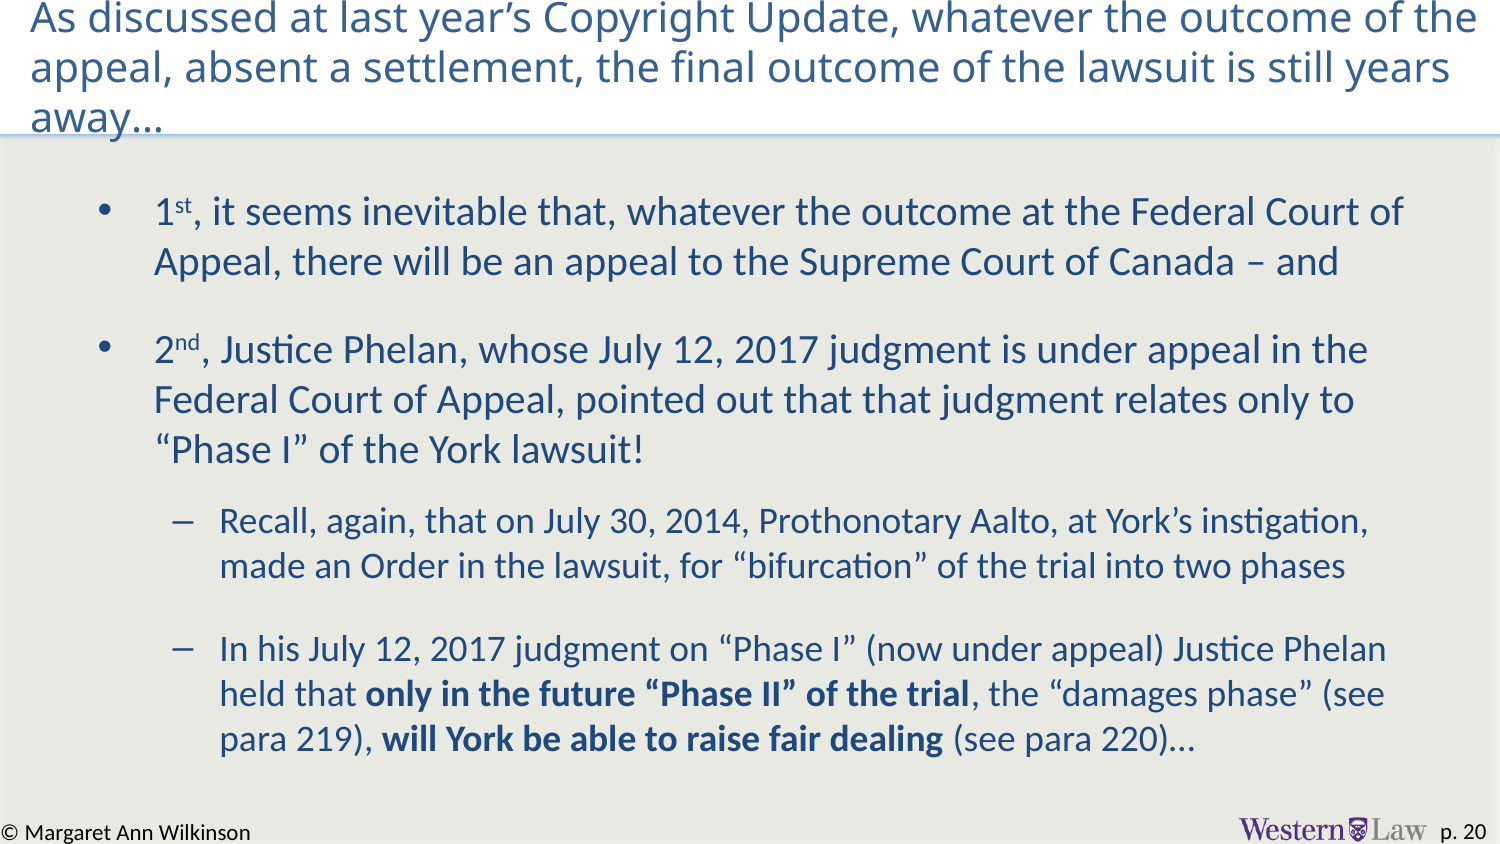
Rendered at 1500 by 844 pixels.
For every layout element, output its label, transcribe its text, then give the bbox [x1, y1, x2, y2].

picture [1239, 800, 1500, 844]
list 1st, it seems inevitable that, whatever the outcome at the Federal Court of Appeal, there will be an appeal to the Supreme Court of Canada – and 2nd, Justice Phelan, whose July 12, 2017 judgment is under appeal in the Federal Court of Appeal, pointed out that that judgment relates only to “Phase I” of the York lawsuit! Recall, again, that on July 30, 2014, Prothonotary Aalto, at York’s instigation, made an Order in the lawsuit, for “bifurcation” of the trial into two phases In his July 12, 2017 judgment on “Phase I” (now under appeal) Justice Phelan held that only in the future “Phase II” of the trial, the “damages phase” (see para 219), will York be able to raise fair dealing (see para 220)… [82, 176, 1433, 811]
title As discussed at last year’s Copyright Update, whatever the outcome of the appeal, absent a settlement, the final outcome of the lawsuit is still years away… [15, 11, 1500, 121]
